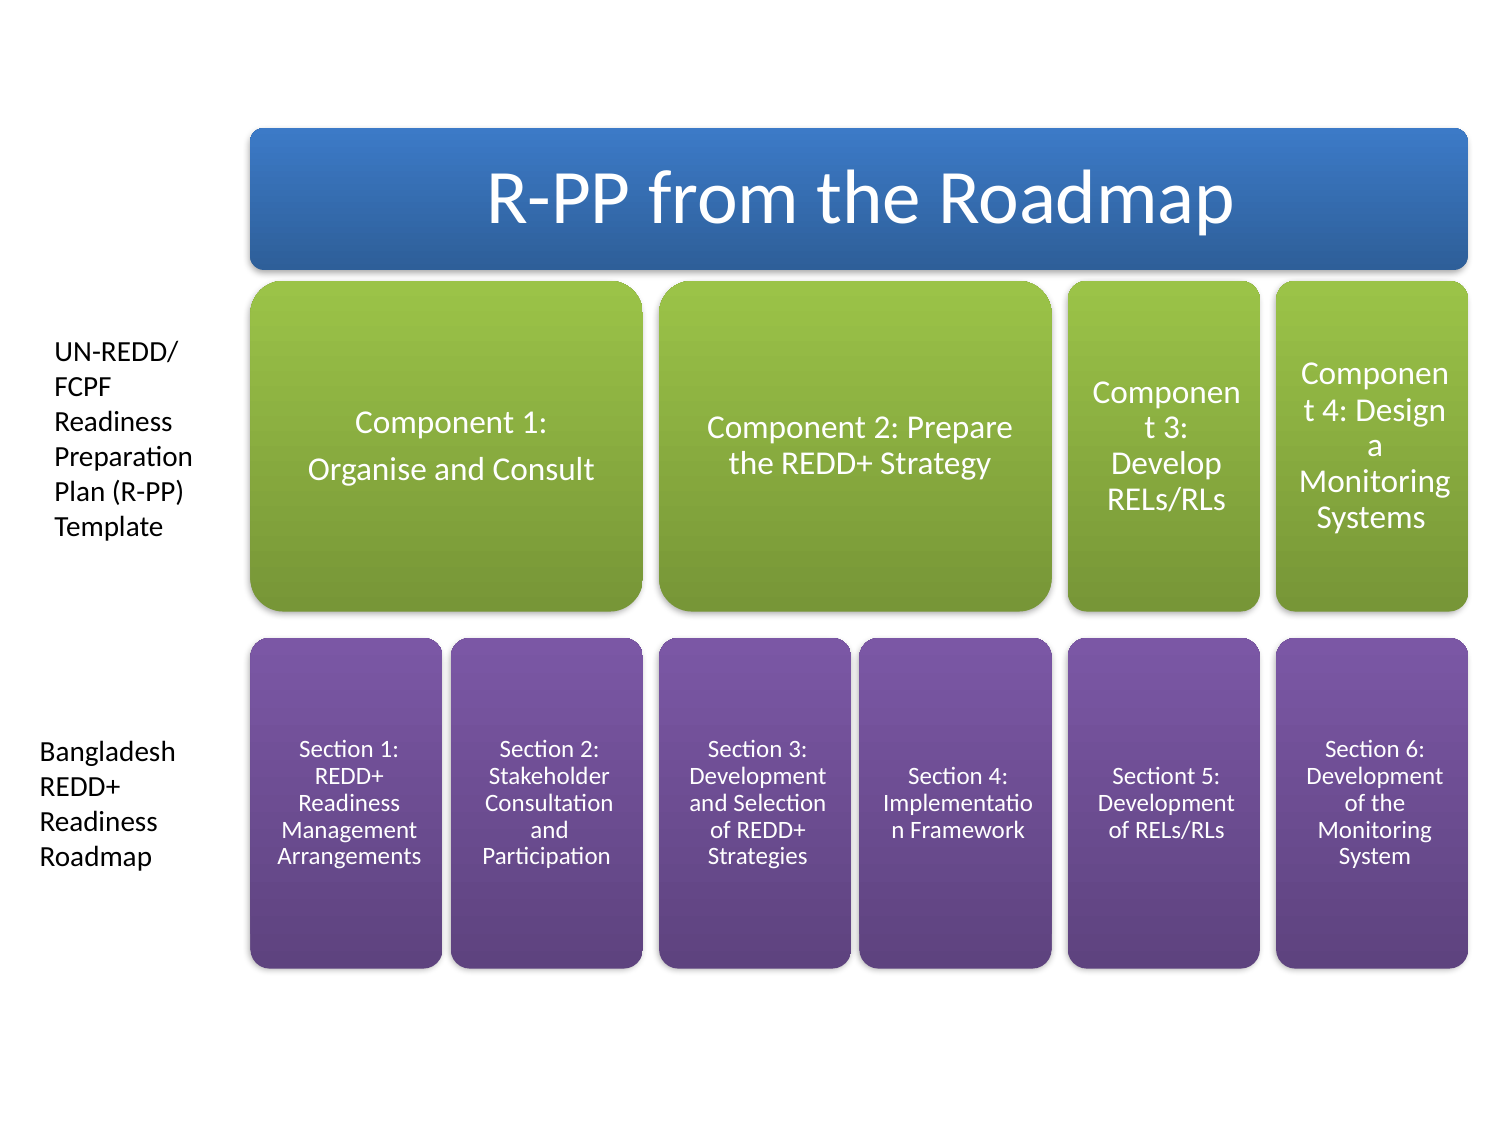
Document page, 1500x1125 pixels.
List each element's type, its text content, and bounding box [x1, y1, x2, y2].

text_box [249, 112, 1469, 969]
text_box Bangladesh REDD+ Readiness Roadmap [24, 724, 211, 880]
text_box UN-REDD/FCPF Readiness Preparation Plan (R-PP) Template [39, 324, 228, 550]
